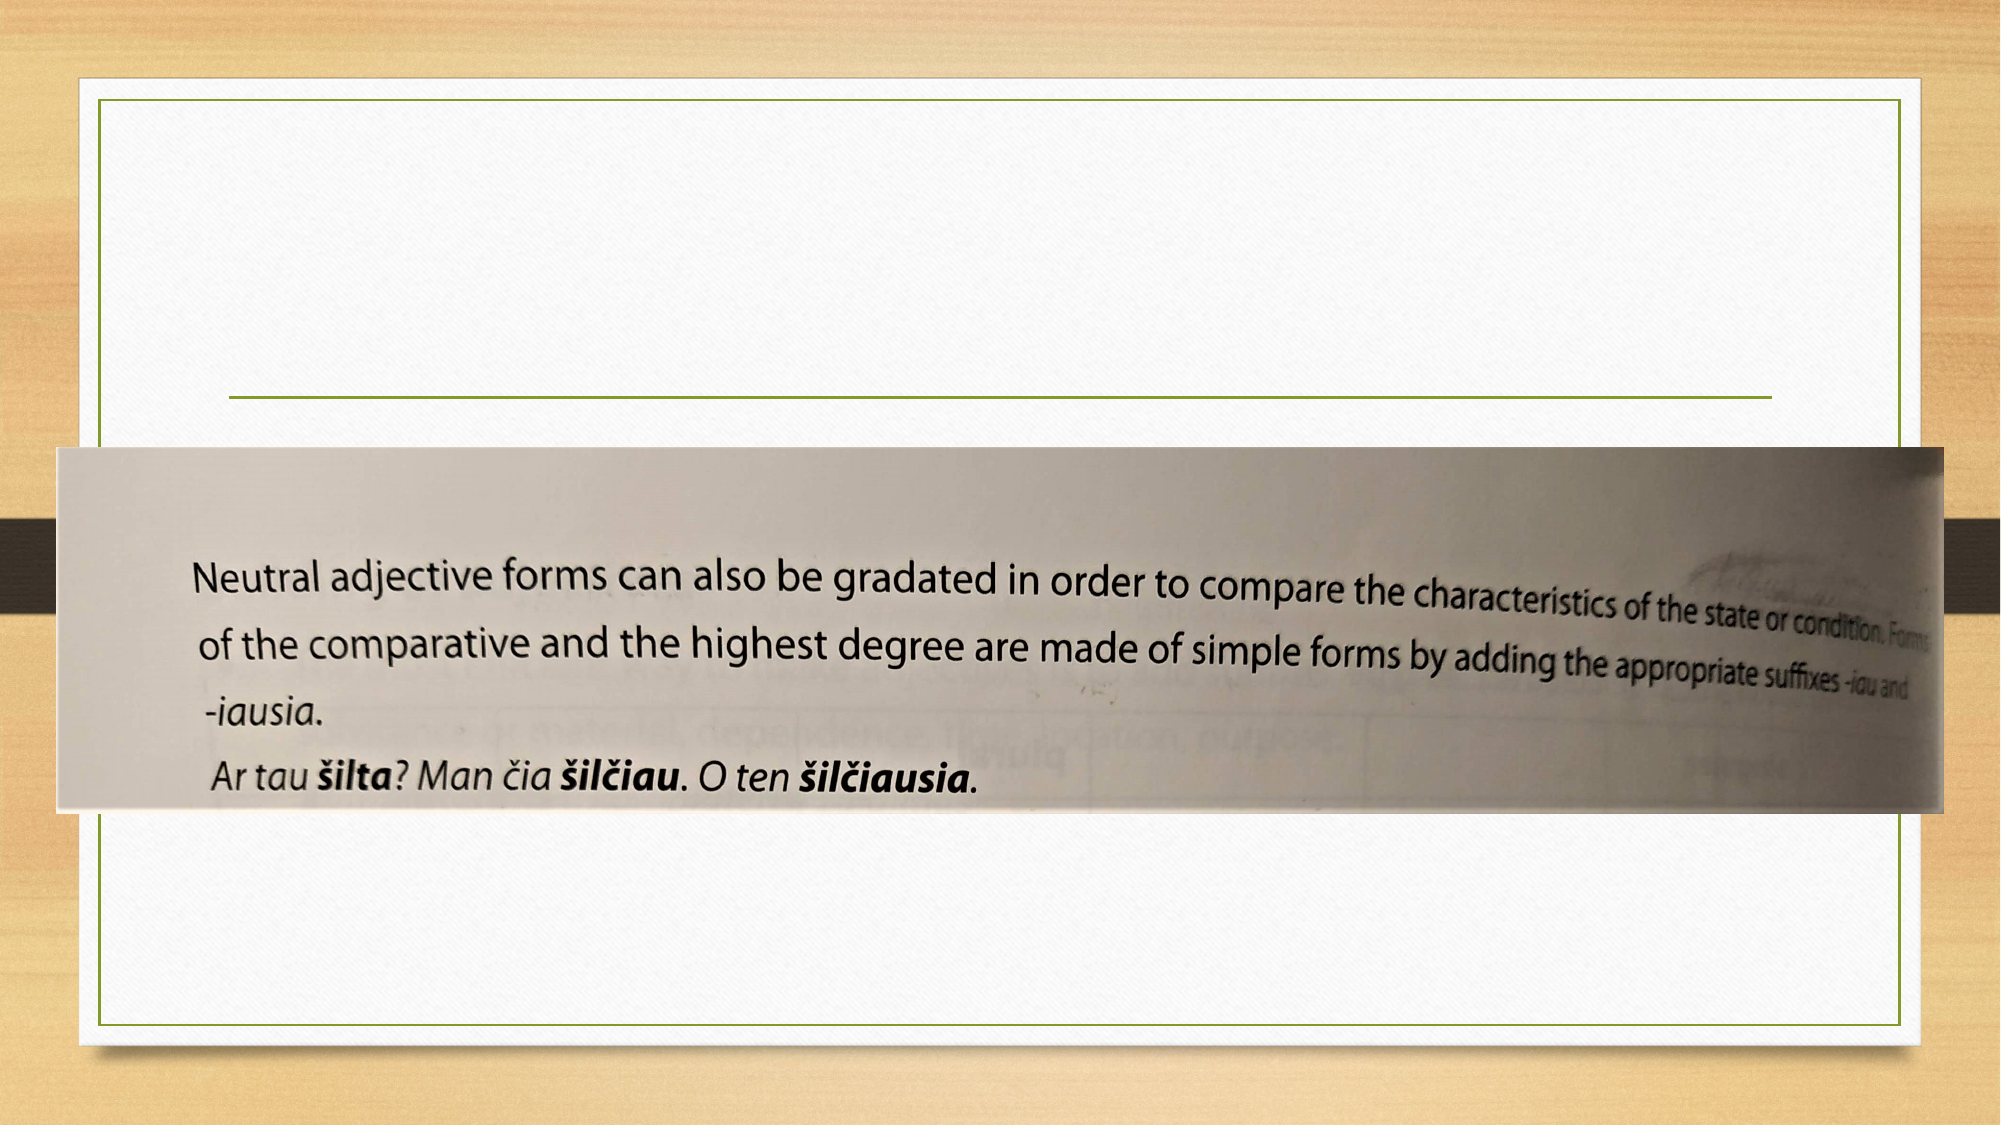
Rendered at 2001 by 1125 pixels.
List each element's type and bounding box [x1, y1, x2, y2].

list [56, 447, 1944, 815]
picture [0, 0, 2001, 1125]
